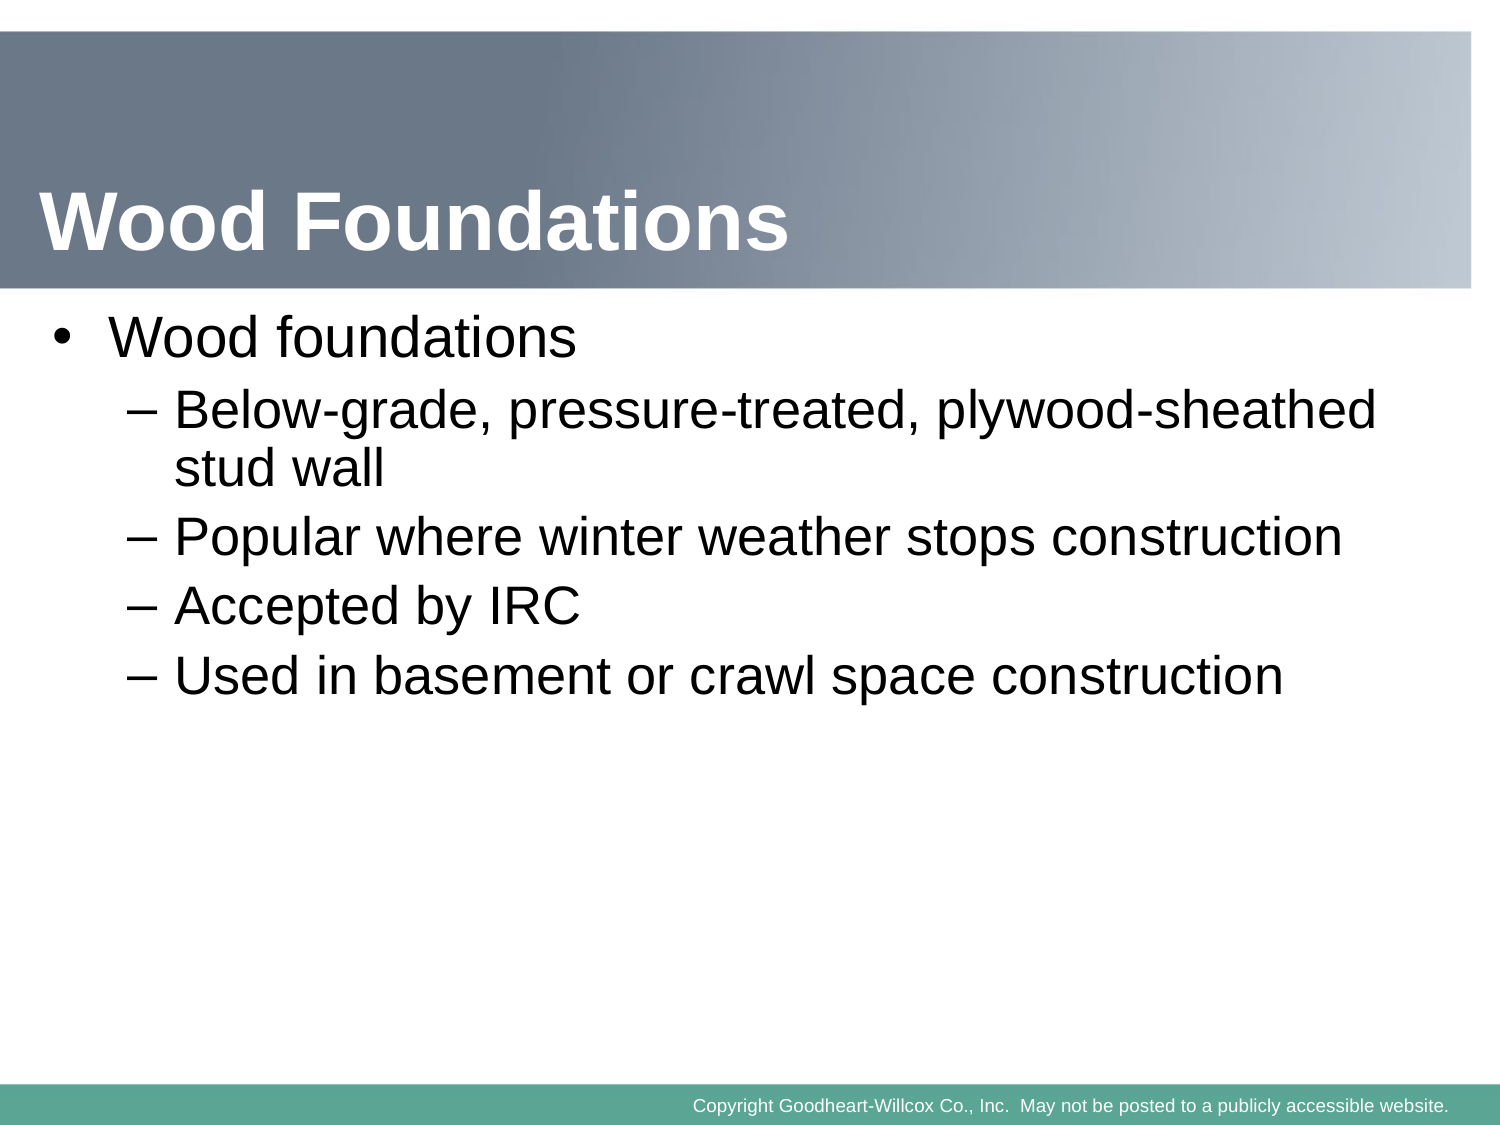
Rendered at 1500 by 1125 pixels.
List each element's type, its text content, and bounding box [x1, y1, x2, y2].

list Wood foundations Below-grade, pressure-treated, plywood-sheathed stud wall Popular where winter weather stops construction Accepted by IRC Used in basement or crawl space construction [37, 299, 1463, 1075]
title Wood Foundations [24, 50, 1450, 275]
picture [0, 0, 1500, 1125]
